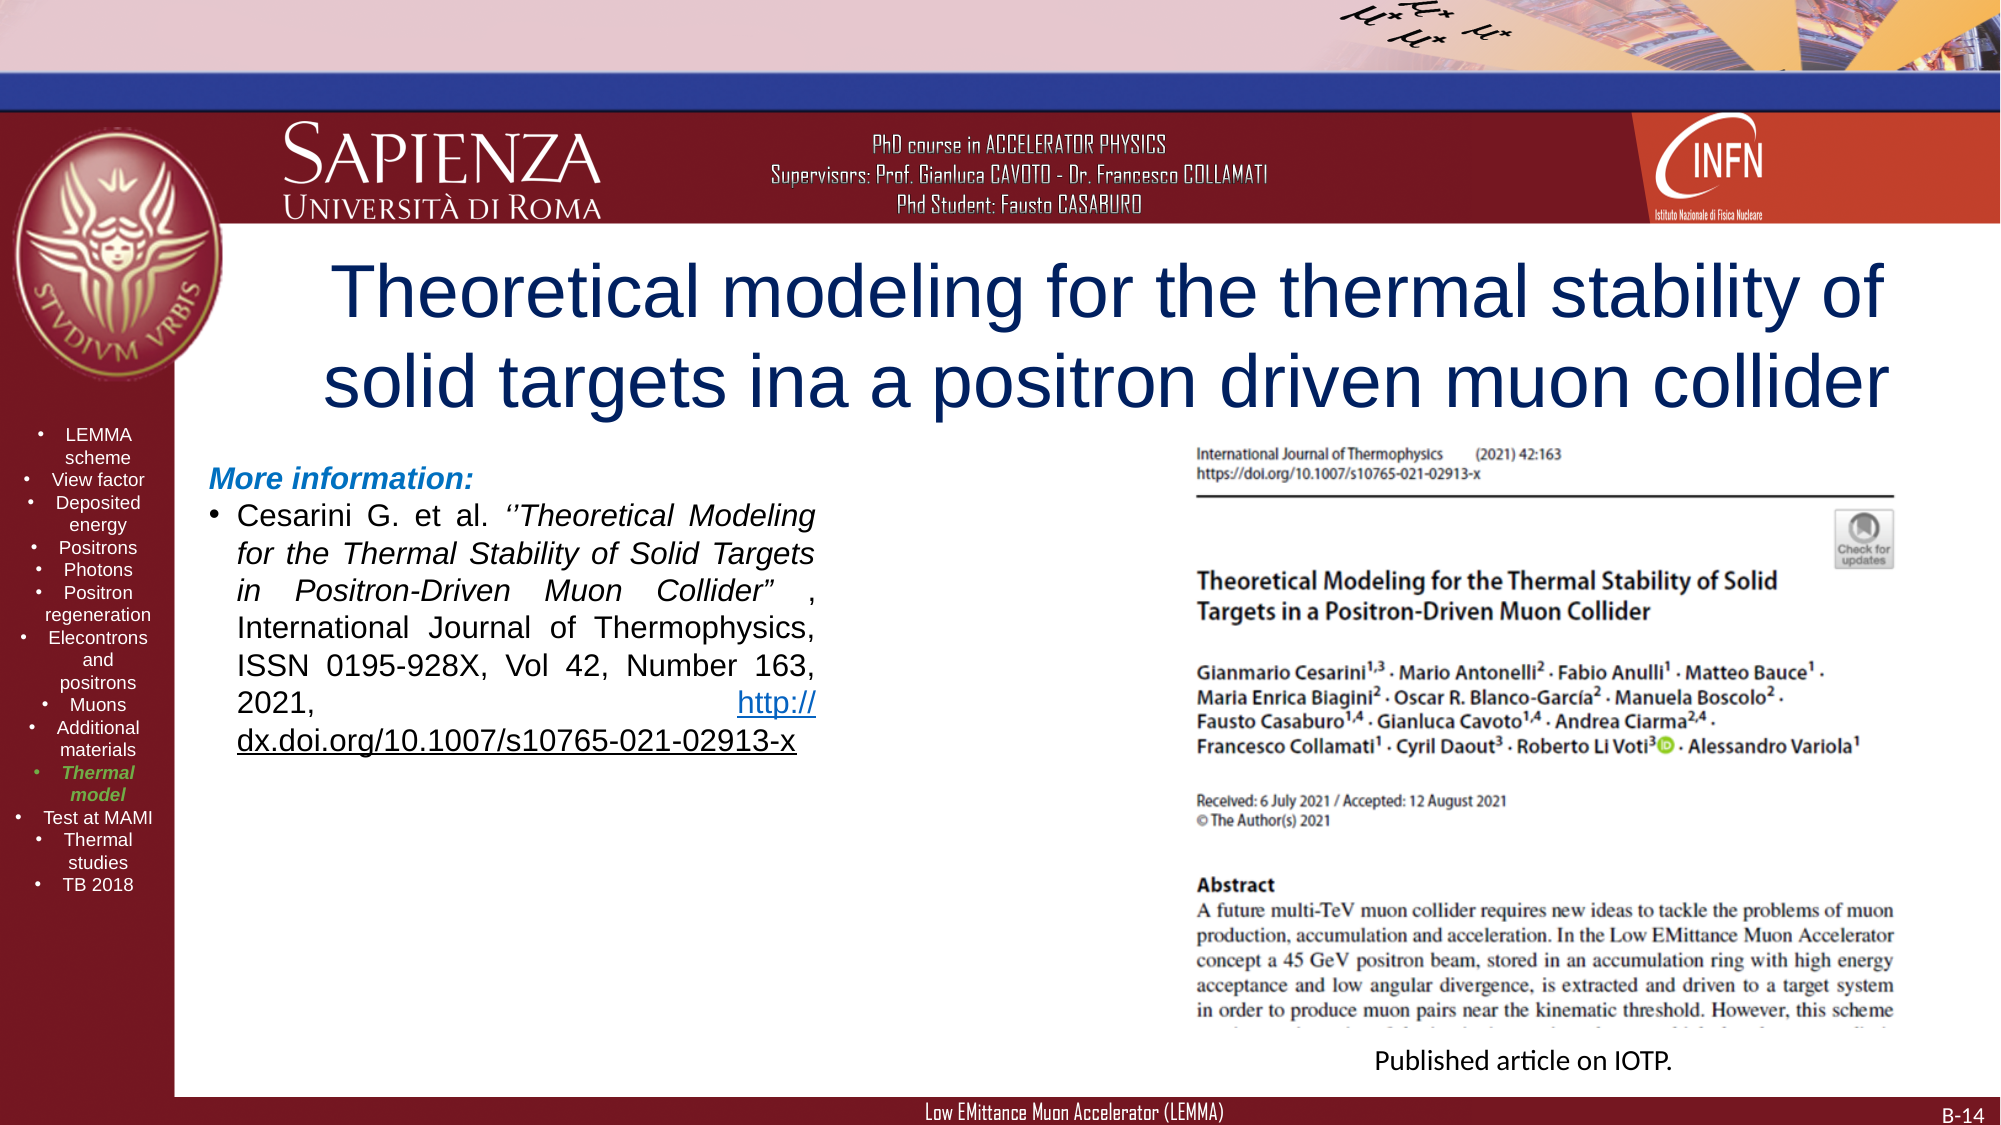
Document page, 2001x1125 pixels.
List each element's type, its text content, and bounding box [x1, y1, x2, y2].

picture [0, 0, 2001, 1125]
text_box More information: Cesarini G. et al. ‘’Theoretical Modeling for the Thermal Stability of Solid Targets in Positron-Driven Muon Collider” , International Journal of Thermophysics, ISSN 0195-928X, Vol 42, Number 163, 2021, http://dx.doi.org/10.1007/s10765-021-02913-x [193, 450, 832, 953]
slide_number B-14 [1662, 1083, 2000, 1125]
text_box Published article on IOTP. [1359, 1033, 1689, 1084]
text_box LEMMA scheme View factor Deposited energy Positrons Photons Positron regeneration Elecontrons and positrons Muons Additional materials Thermal model Test at MAMI Thermal studies TB 2018 [0, 415, 169, 926]
text_box Theoretical modeling for the thermal stability of solid targets ina a positron driven muon collider [228, 235, 1987, 550]
